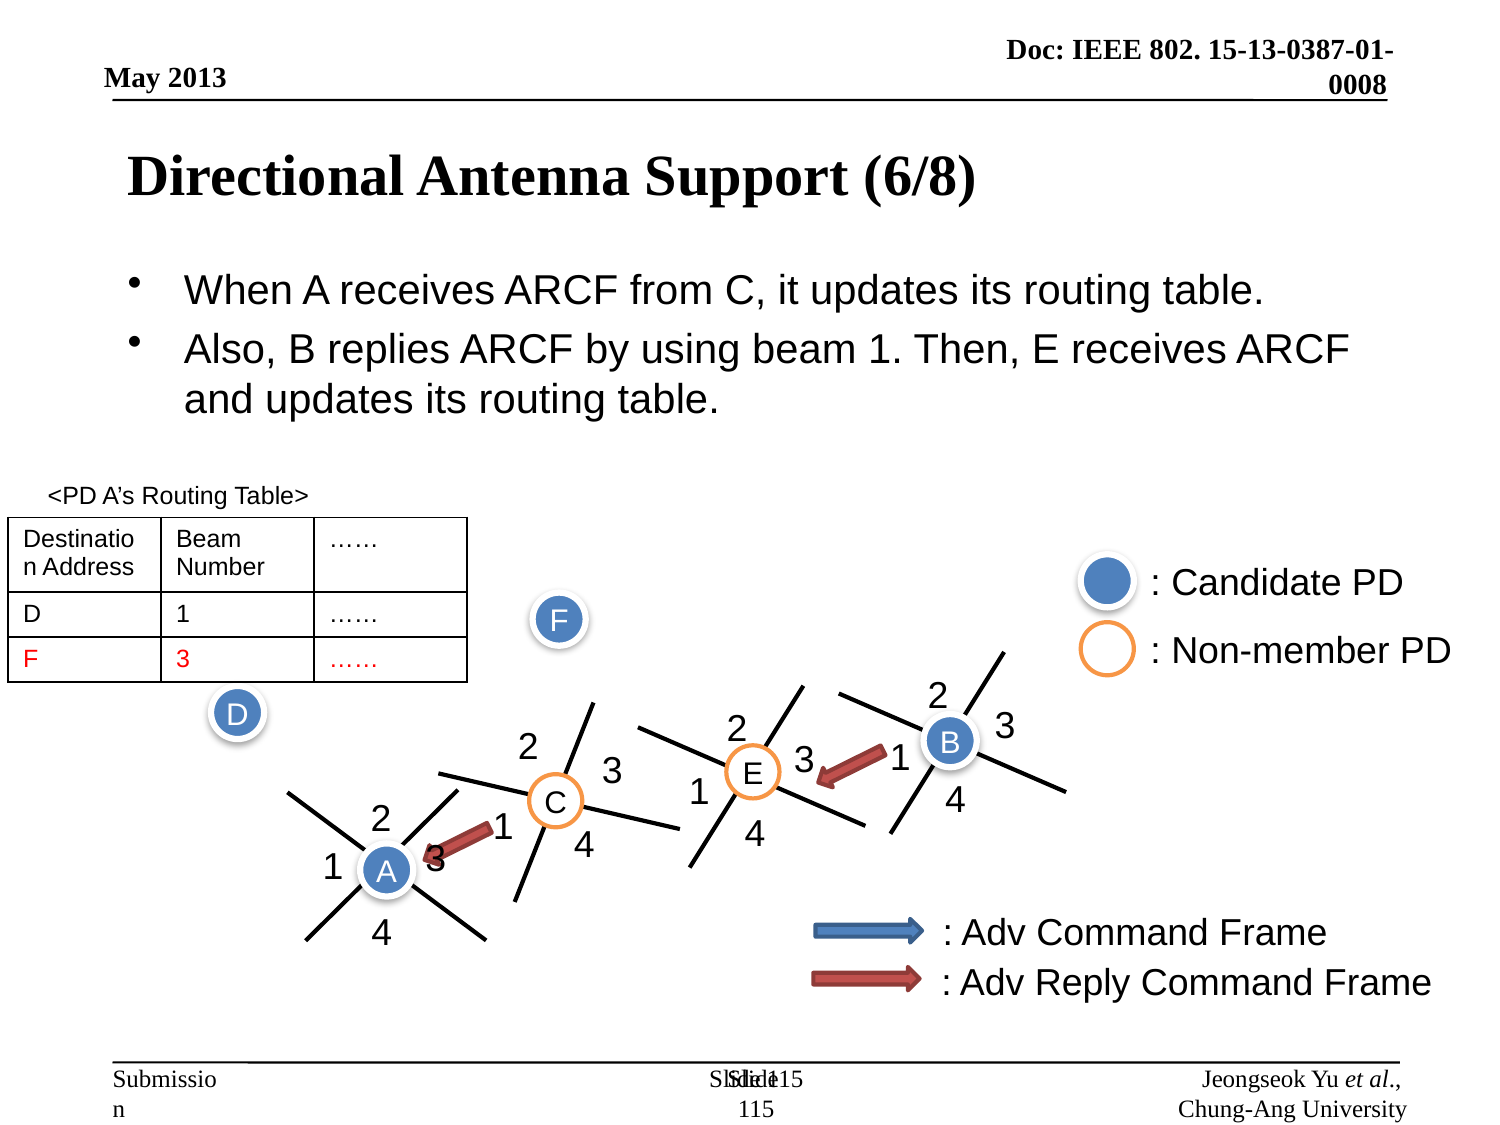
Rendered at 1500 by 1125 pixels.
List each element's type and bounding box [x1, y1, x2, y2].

table_cell [162, 638, 313, 681]
table_cell [315, 593, 466, 636]
text_box [207, 683, 268, 743]
text_box [926, 900, 1448, 1011]
text_box [32, 472, 325, 517]
table_header [162, 518, 313, 591]
text_box [272, 651, 1067, 961]
table_header [315, 518, 466, 591]
table_cell [162, 593, 313, 636]
title [112, 112, 1388, 232]
text_box [675, 1062, 838, 1093]
text_box [811, 964, 922, 993]
text_box [1078, 618, 1468, 679]
table_cell [9, 638, 160, 681]
text_box [1077, 550, 1430, 611]
table_cell [9, 593, 160, 636]
list [112, 255, 1412, 1000]
text_box [813, 916, 925, 945]
text_box [529, 589, 589, 649]
table_header [9, 518, 160, 591]
table_cell [315, 638, 466, 681]
